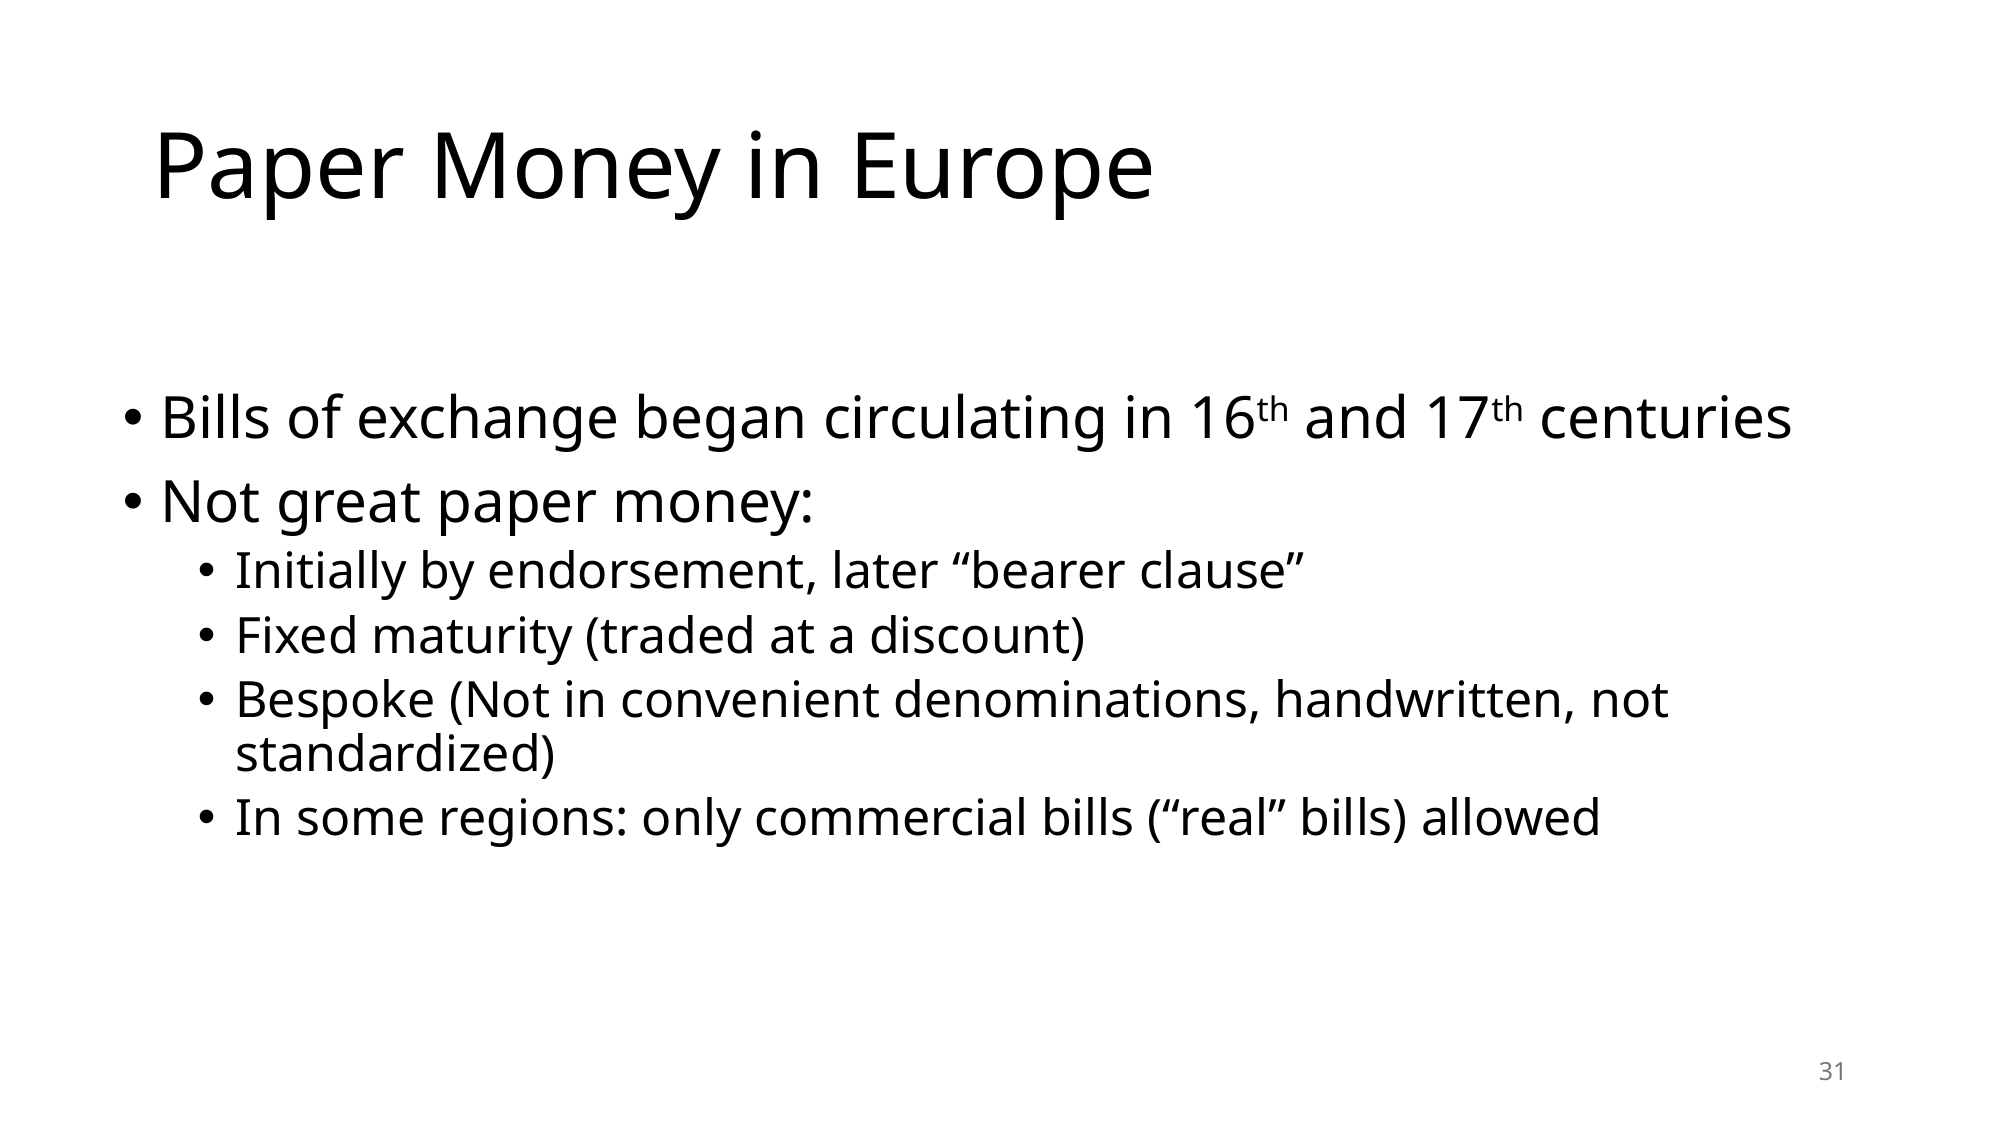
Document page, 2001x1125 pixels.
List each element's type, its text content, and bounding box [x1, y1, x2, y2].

slide_number 31 [1412, 1042, 1863, 1103]
title Paper Money in Europe [137, 59, 1863, 278]
list Bills of exchange began circulating in 16th and 17th centuries Not great paper money: Initially by endorsement, later “bearer clause” Fixed maturity (traded at a discount) Bespoke (Not in convenient denominations, handwritten, not standardized) In some regions: only commercial bills (“real” bills) allowed [108, 381, 1863, 1014]
